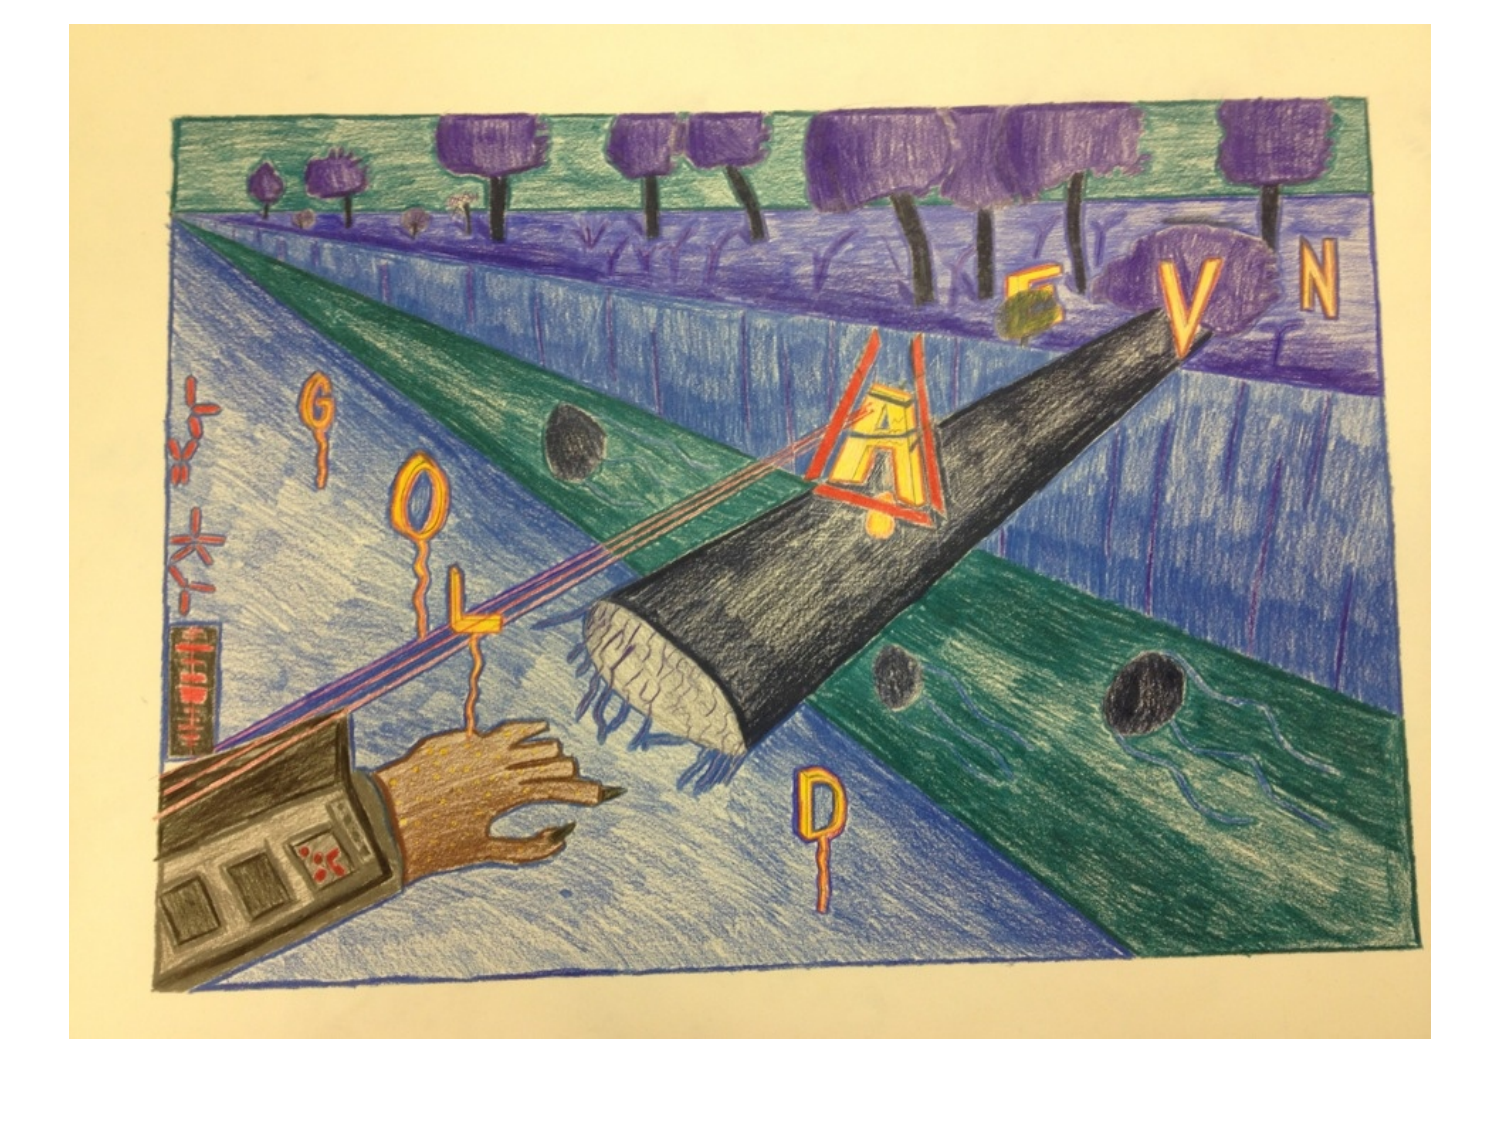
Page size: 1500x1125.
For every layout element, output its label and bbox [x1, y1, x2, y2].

picture [69, 23, 1431, 1040]
